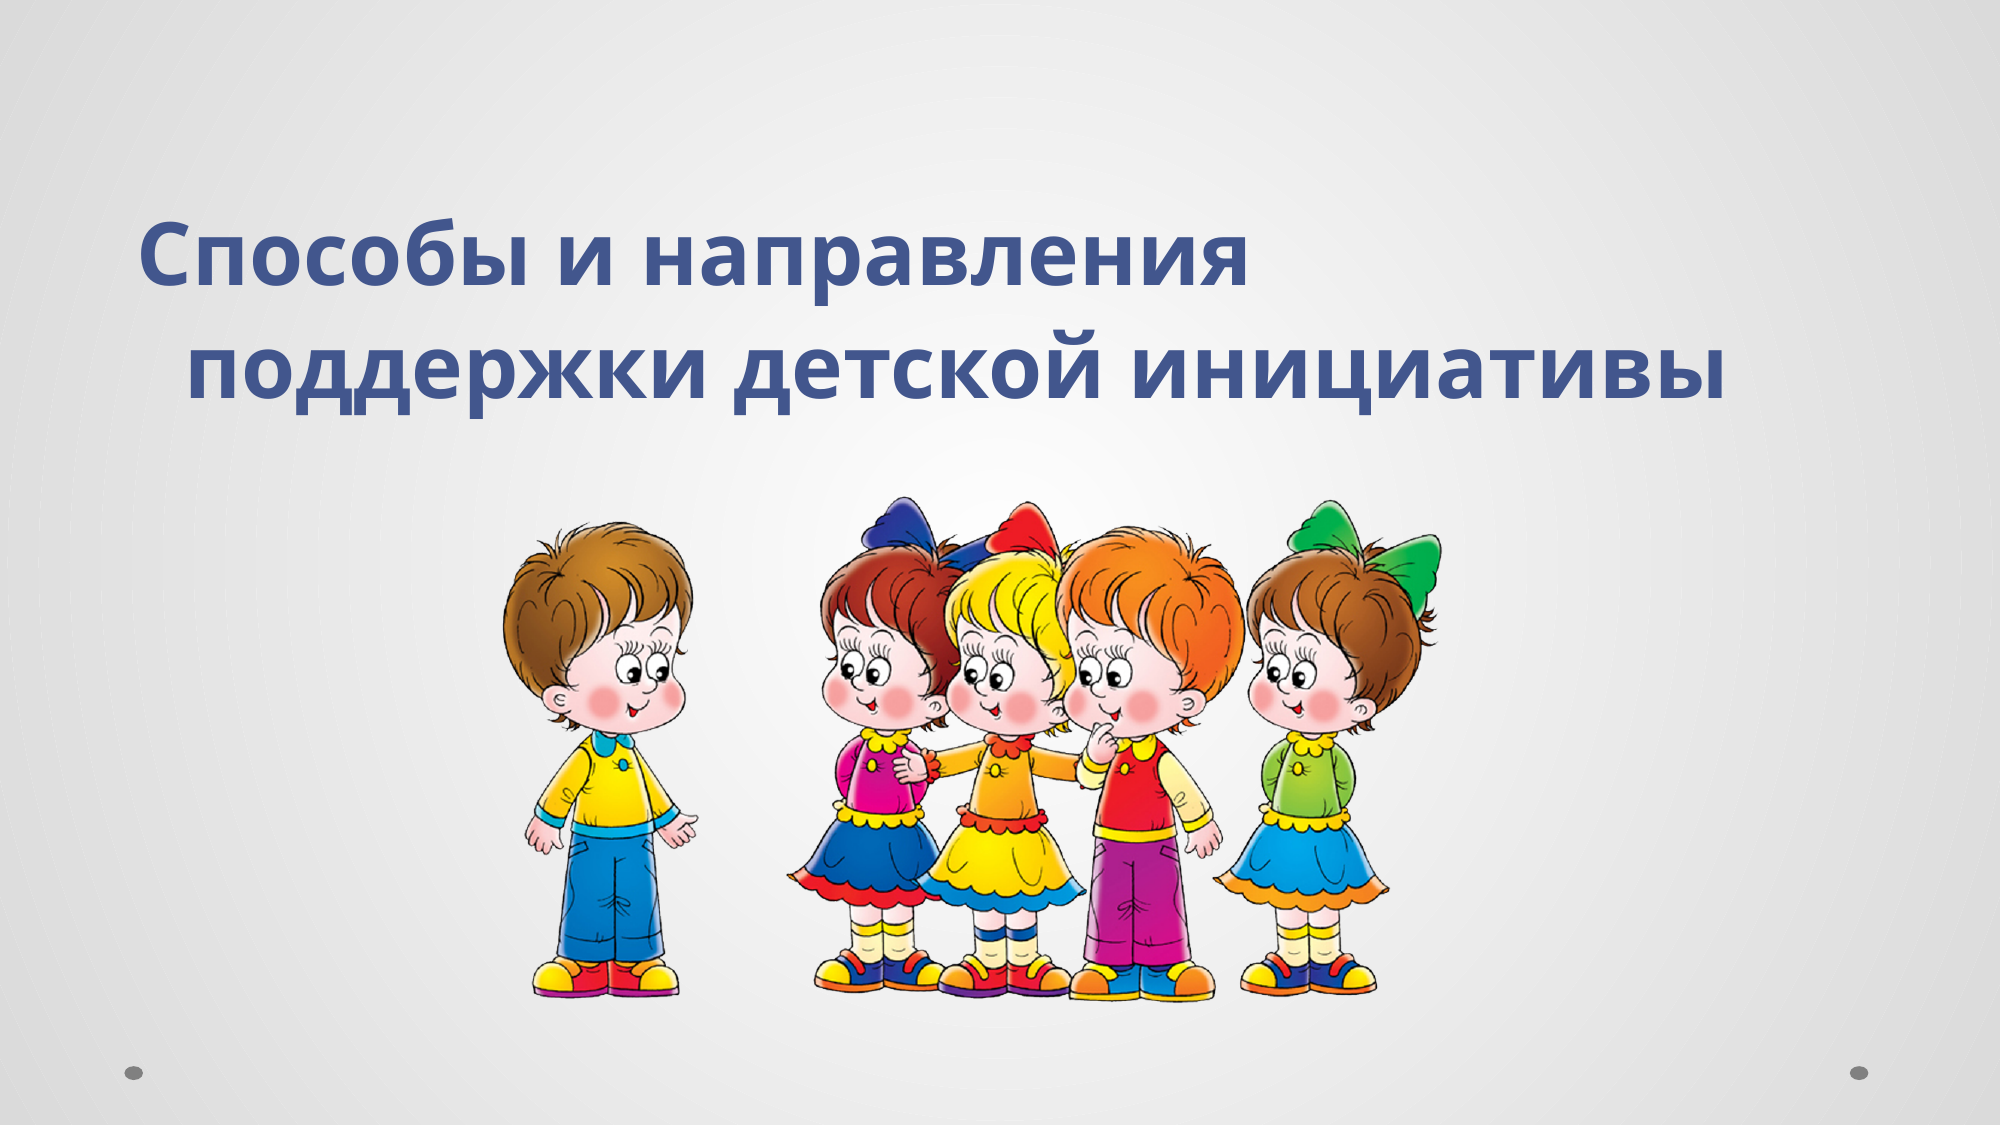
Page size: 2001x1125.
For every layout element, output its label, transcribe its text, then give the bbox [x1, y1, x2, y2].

picture [493, 460, 1449, 1031]
text_box Способы и направления поддержки детской инициативы [90, 183, 1852, 423]
